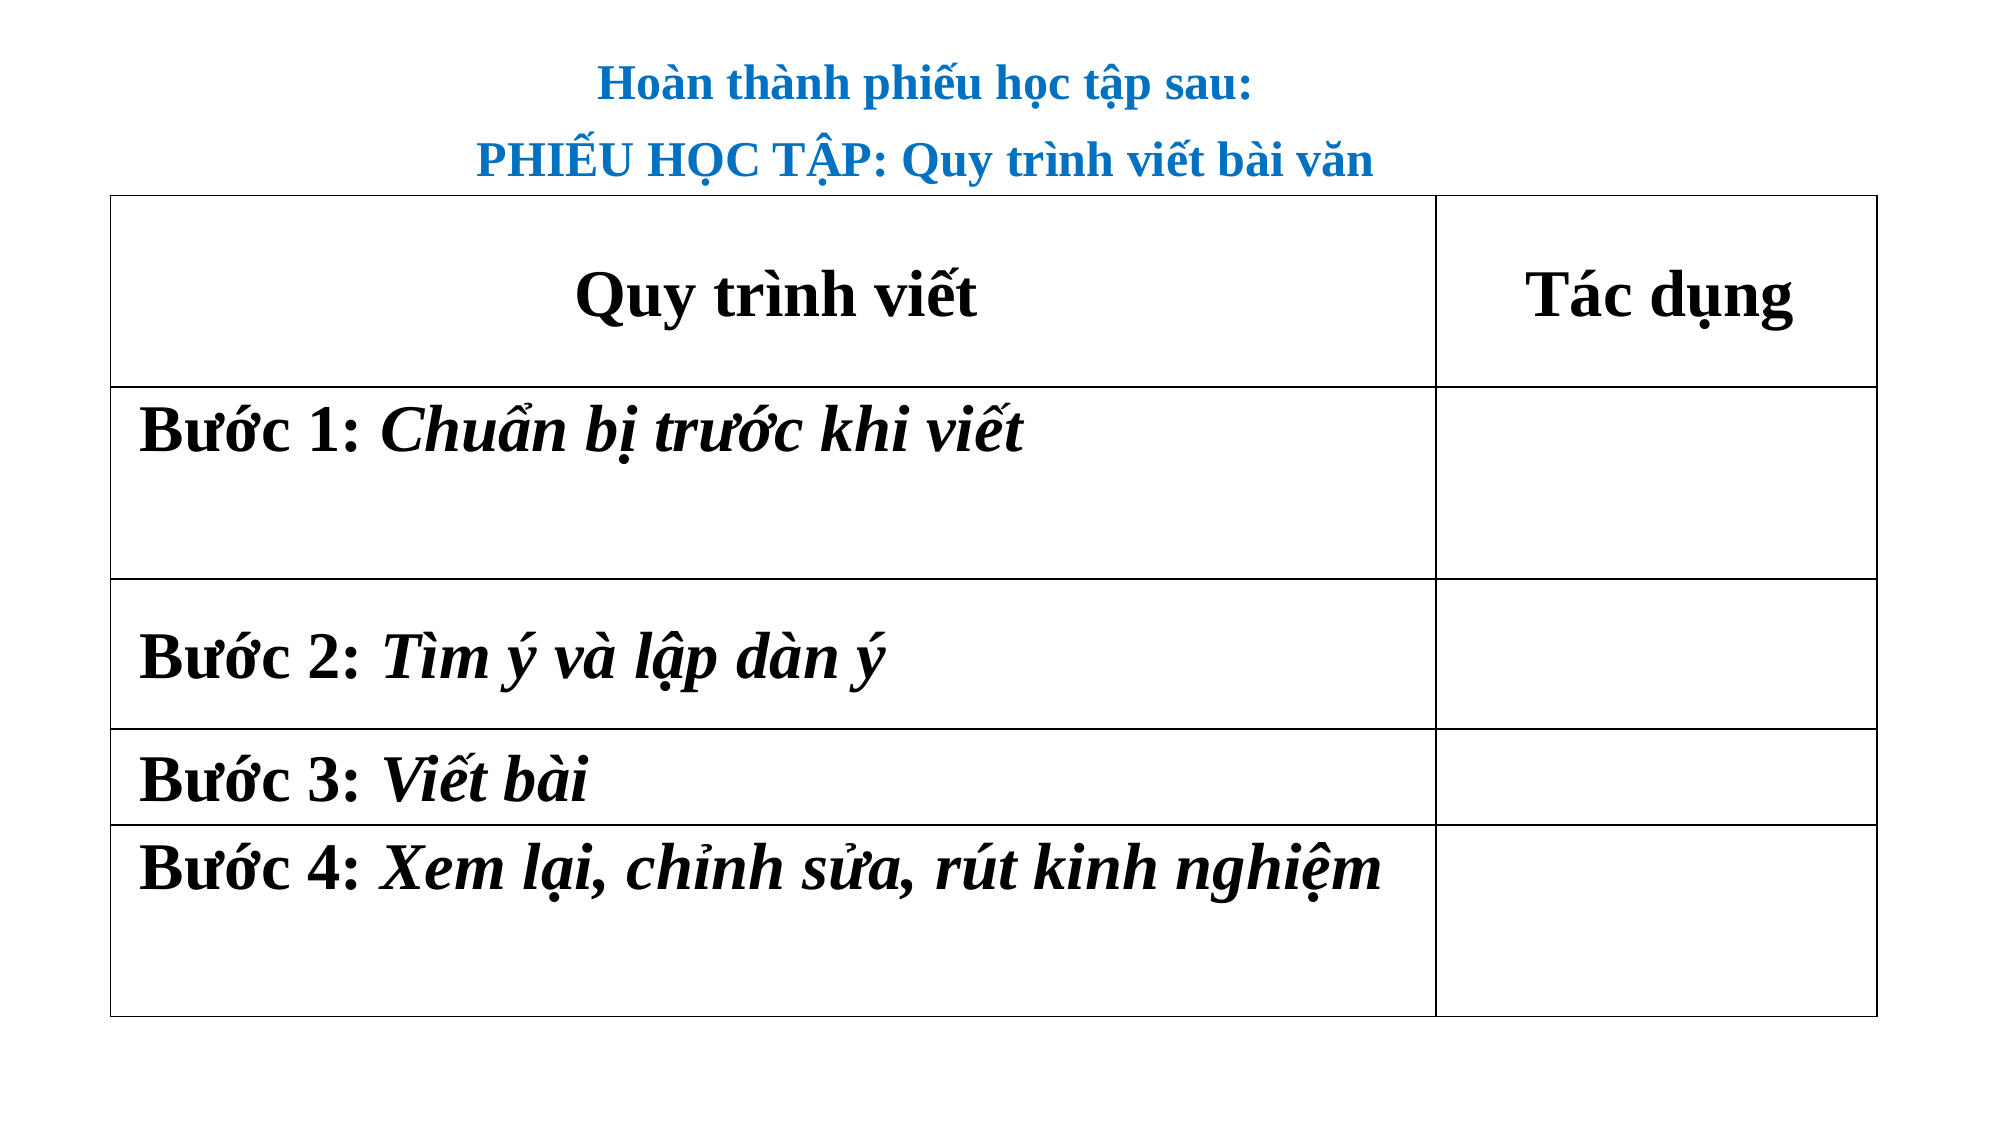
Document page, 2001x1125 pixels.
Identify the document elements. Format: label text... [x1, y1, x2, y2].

table_cell [1437, 730, 1876, 824]
table_cell Bước 3: Viết bài [111, 730, 1435, 824]
table_cell Bước 2: Tìm ý và lập dàn ý [111, 580, 1435, 728]
table_header Quy trình viết [111, 196, 1435, 386]
table_cell Bước 4: Xem lại, chỉnh sửa, rút kinh nghiệm [111, 826, 1435, 1016]
table_cell [1437, 826, 1876, 1016]
table_cell [1437, 580, 1876, 728]
table_cell Bước 1: Chuẩn bị trước khi viết [111, 388, 1435, 578]
text_box Hoàn thành phiếu học tập sau: PHIẾU HỌC TẬP: Quy trình viết bài văn [422, 38, 1423, 194]
table_header Tác dụng [1437, 196, 1876, 386]
table_cell [1437, 388, 1876, 578]
